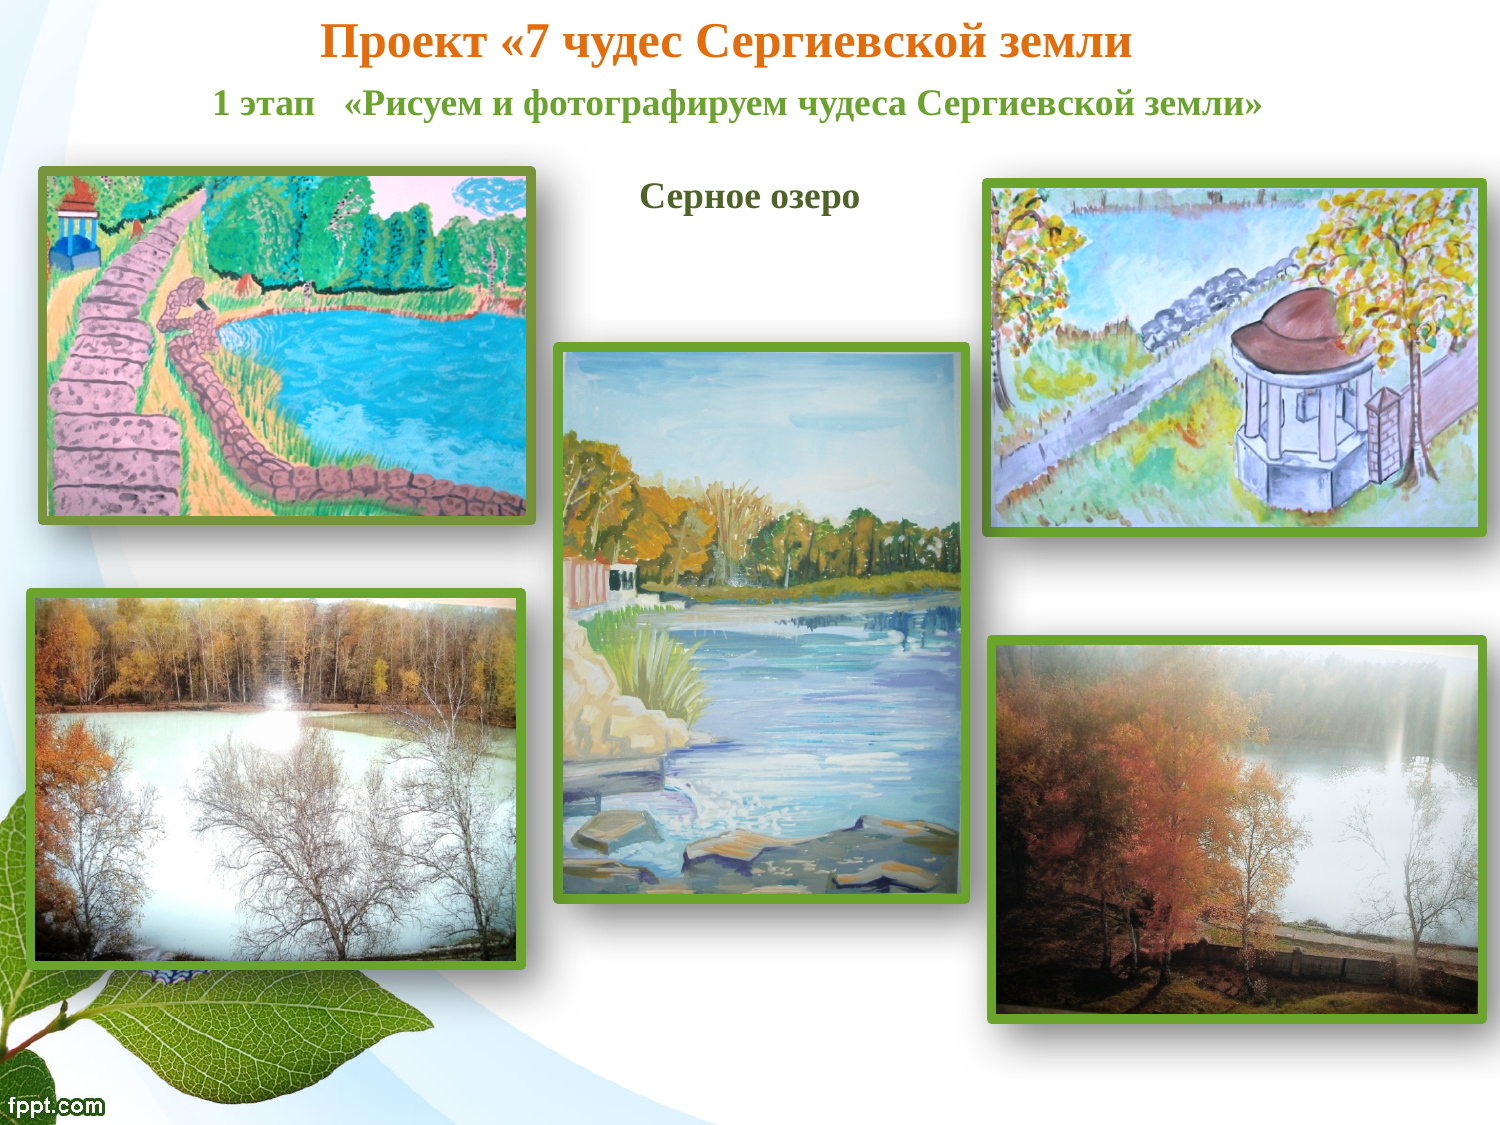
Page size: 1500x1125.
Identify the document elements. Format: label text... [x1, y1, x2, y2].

picture [995, 644, 1478, 1015]
picture [46, 175, 527, 516]
text_box Серное озеро [562, 163, 938, 224]
picture [990, 187, 1479, 528]
picture [0, 0, 1500, 1125]
picture [562, 351, 962, 895]
picture [986, 527, 1500, 678]
text_box Проект «7 чудес Сергиевской земли [199, 0, 1254, 70]
text_box 1 этап «Рисуем и фотографируем чудеса Сергиевской земли» [93, 70, 1383, 130]
